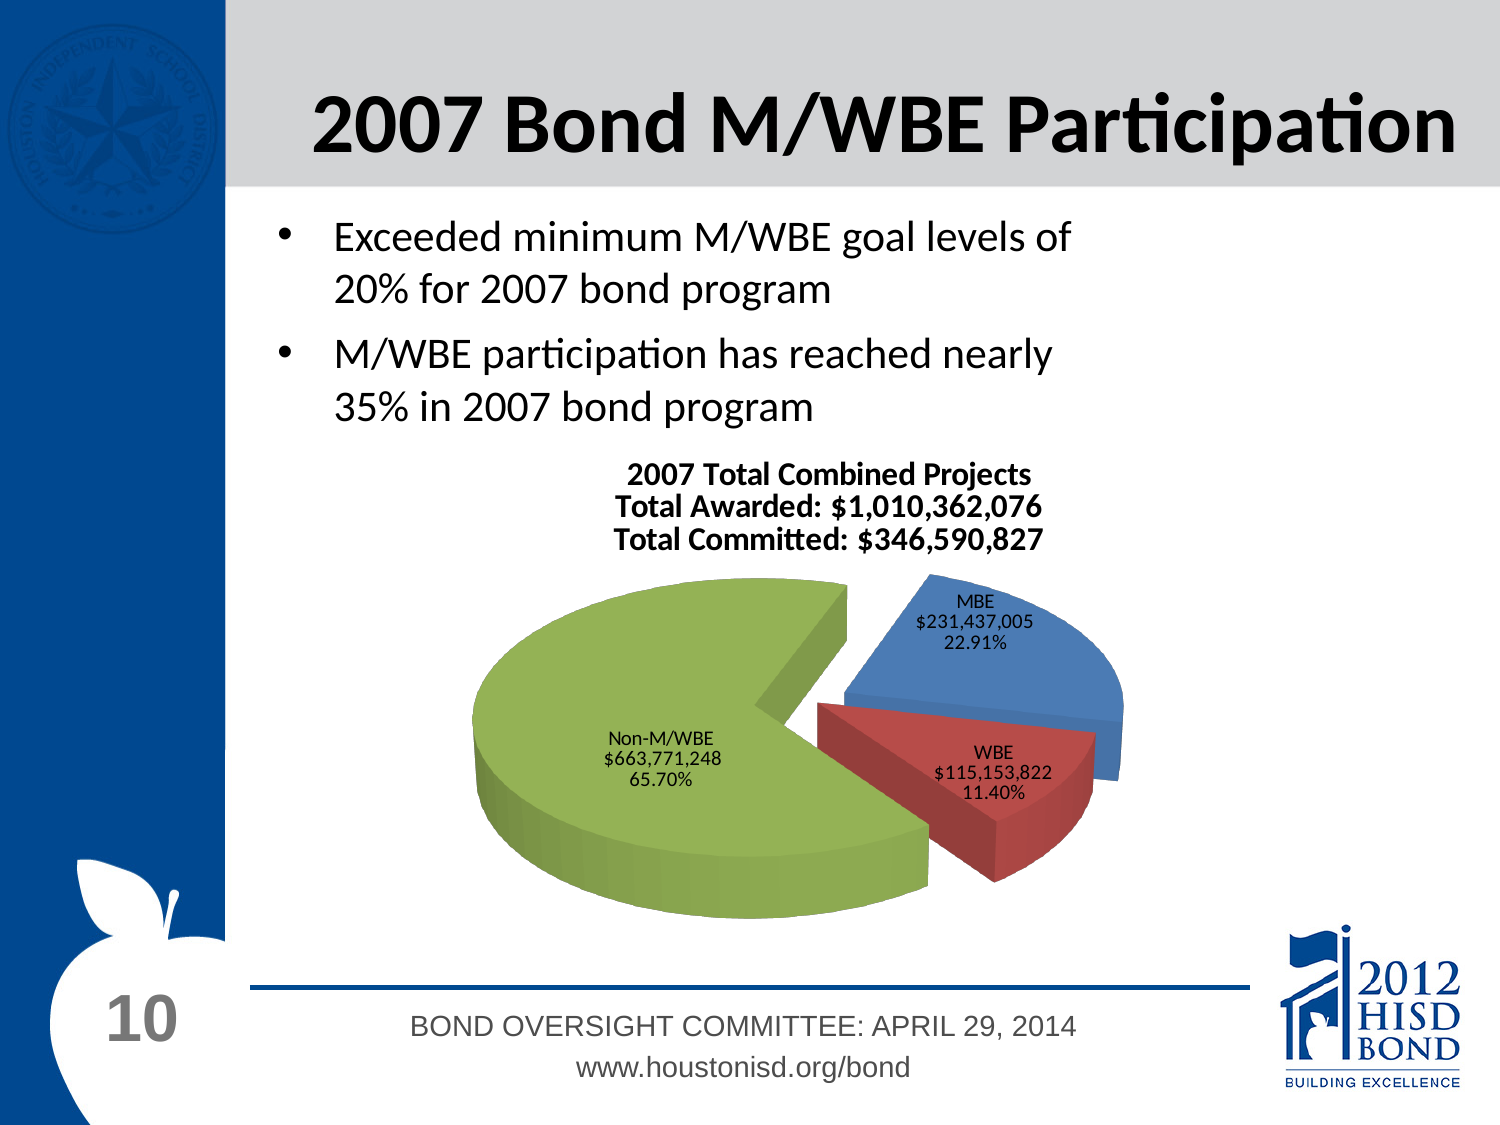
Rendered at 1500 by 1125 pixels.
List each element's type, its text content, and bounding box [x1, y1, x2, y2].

picture [0, 0, 1500, 1125]
list 2007 Bond M/WBE Participation [275, 24, 1475, 213]
list Exceeded minimum M/WBE goal levels of 20% for 2007 bond program M/WBE participation has reached nearly 35% in 2007 bond program [262, 200, 1450, 938]
chart [287, 449, 1301, 958]
